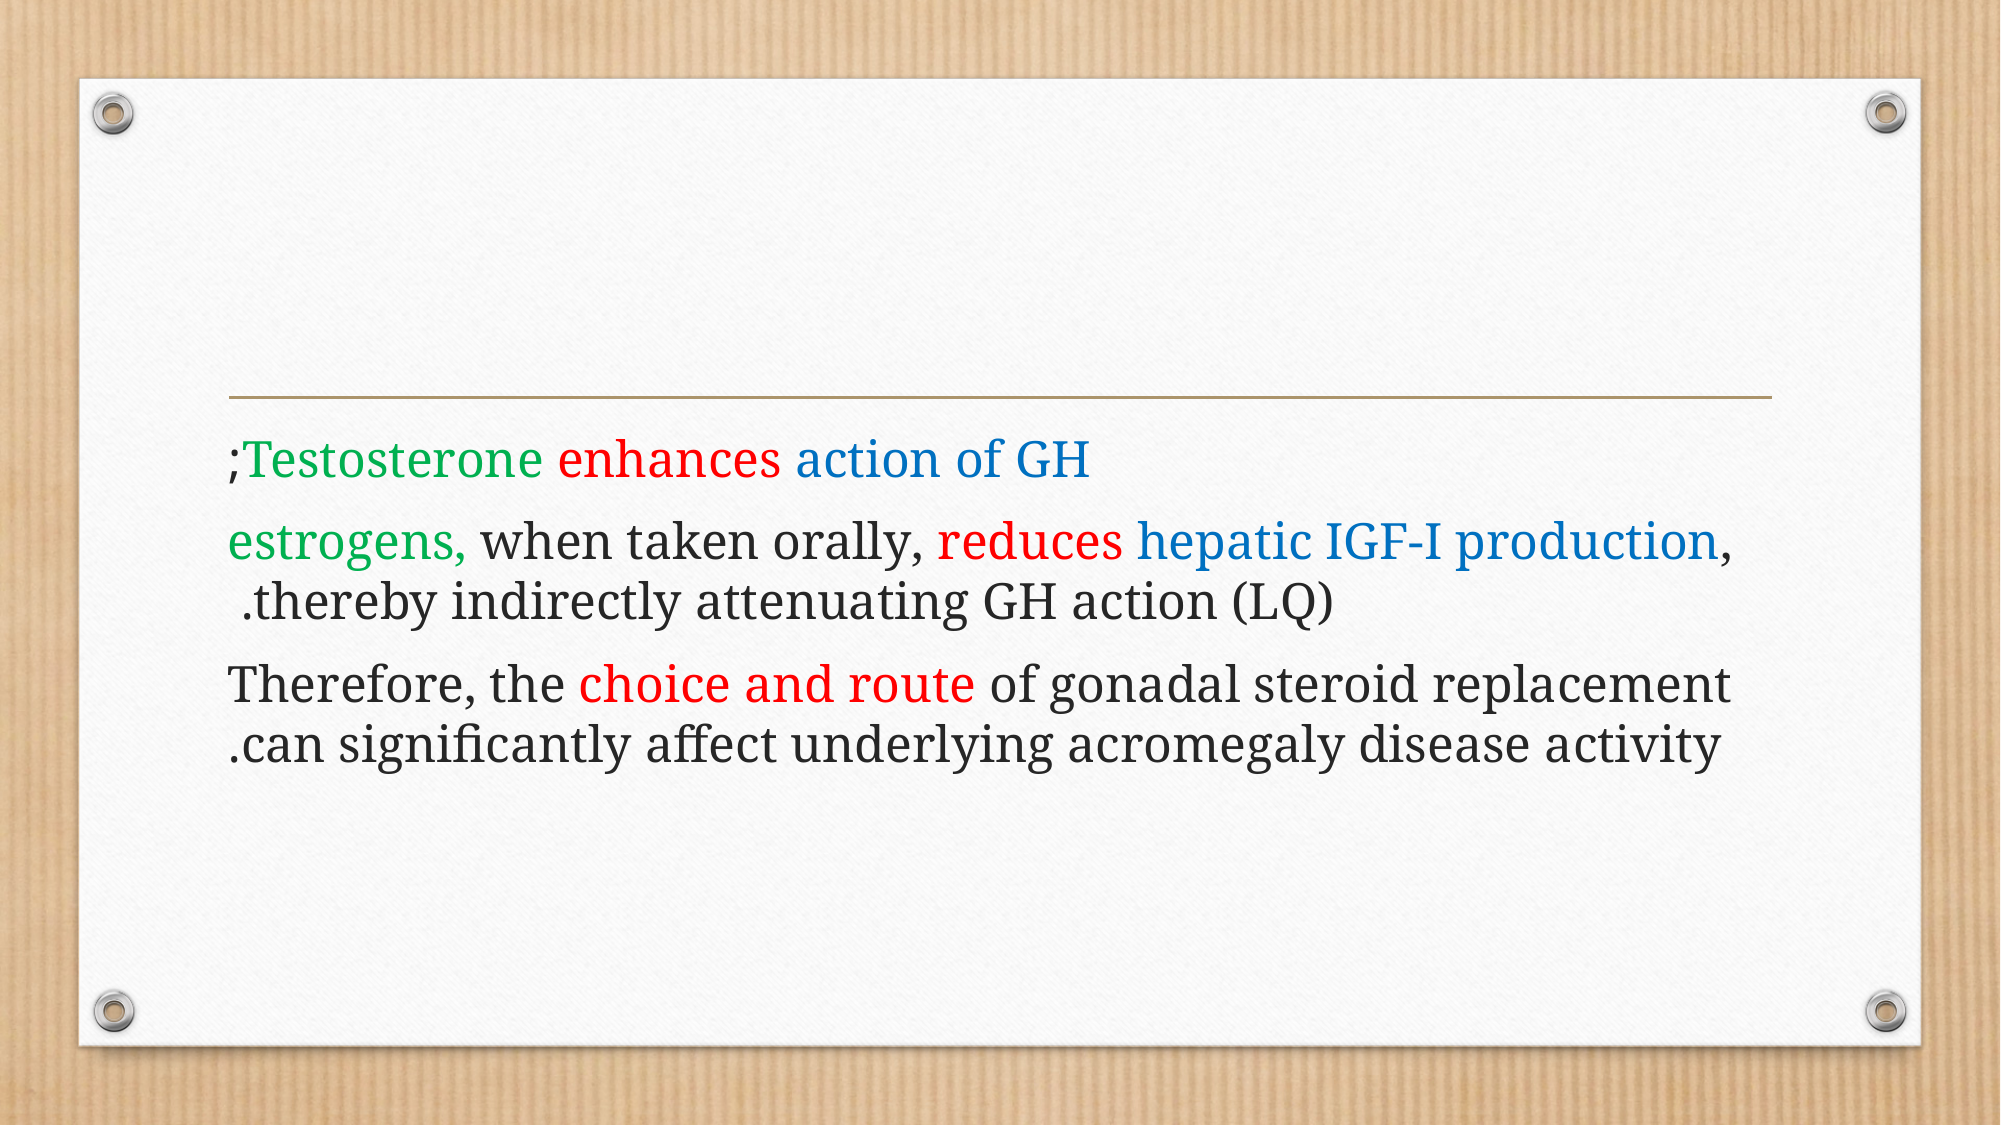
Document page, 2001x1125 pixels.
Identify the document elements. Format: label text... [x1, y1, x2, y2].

picture [0, 0, 2001, 1125]
list Testosterone enhances action of GH; estrogens, when taken orally, reduces hepatic IGF-I production, thereby indirectly attenuating GH action (LQ). Therefore, the choice and route of gonadal steroid replacement can significantly affect underlying acromegaly disease activity. [212, 419, 1788, 964]
